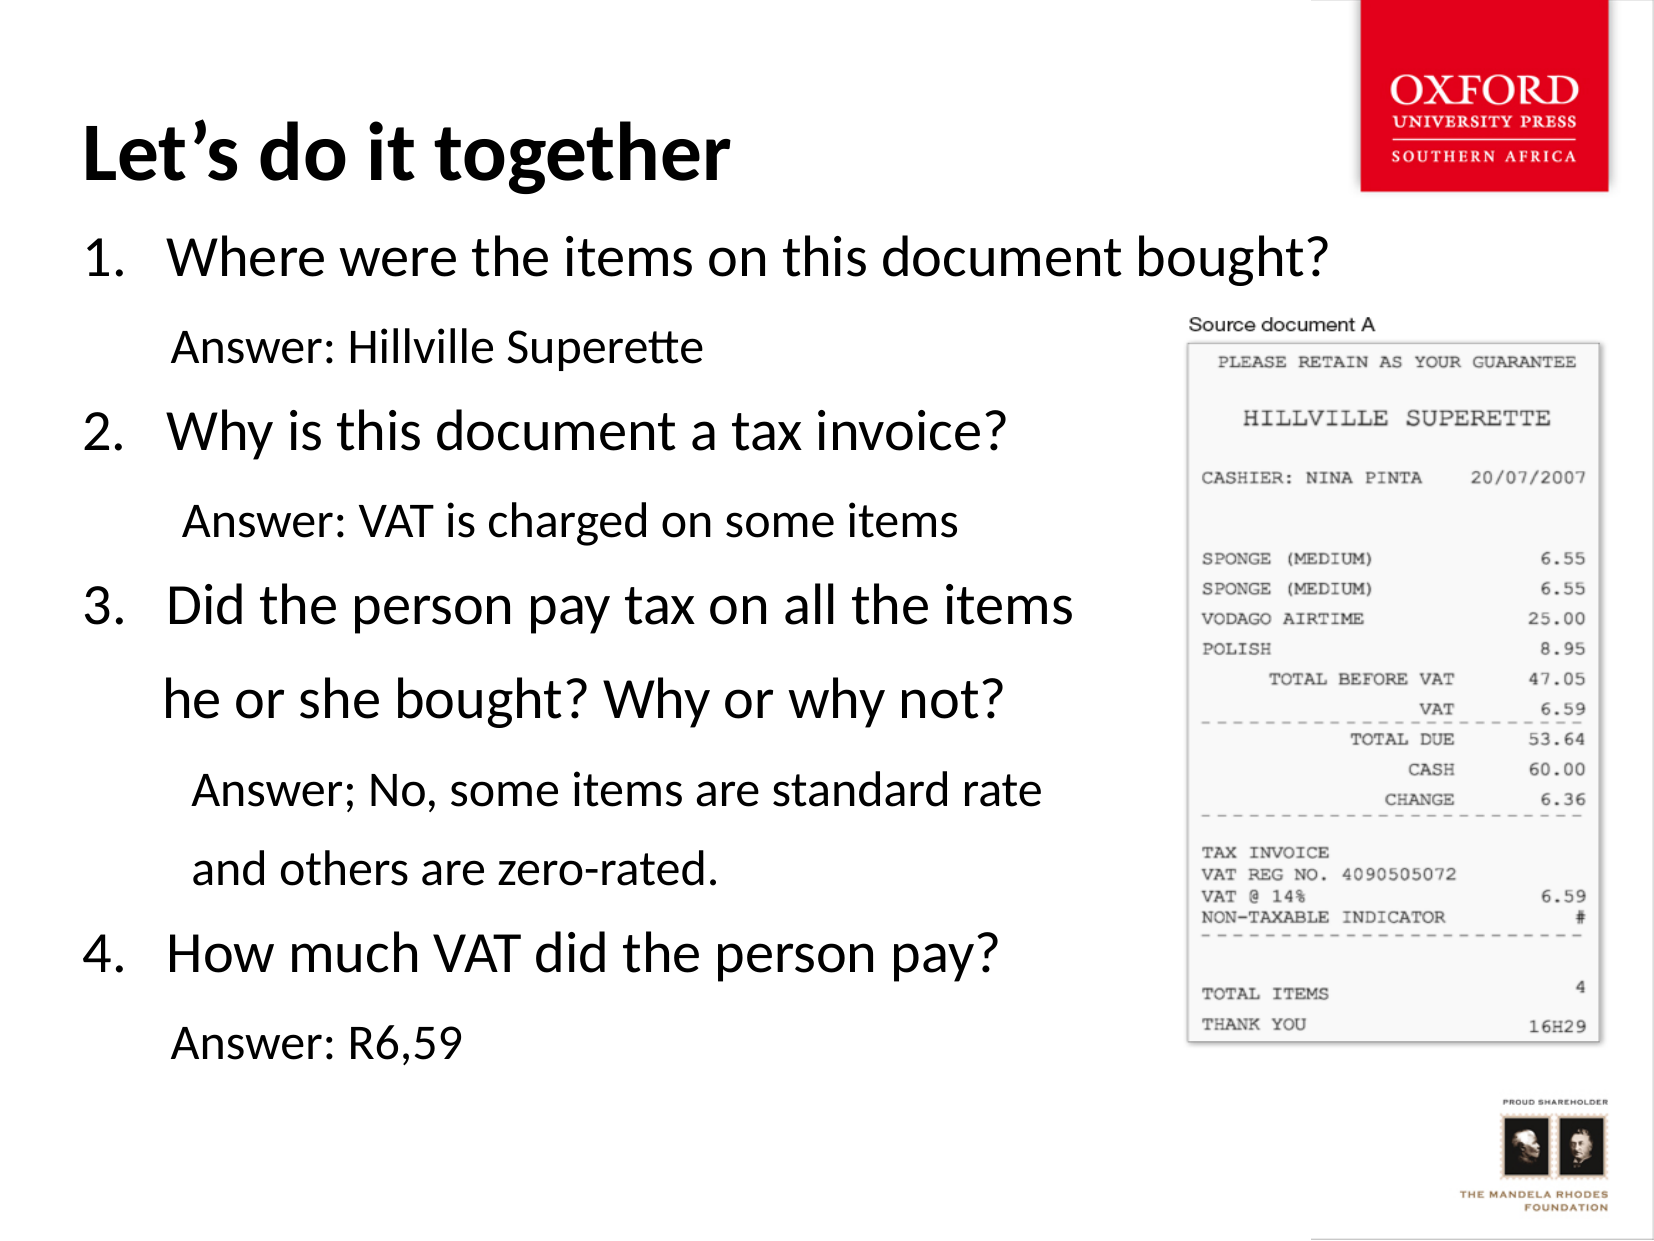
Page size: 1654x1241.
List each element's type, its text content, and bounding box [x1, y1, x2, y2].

picture [1164, 0, 1654, 1240]
list Where were the items on this document bought? Answer: Hillville Superette 2. Why is this document a tax invoice? Answer: VAT is charged on some items Did the person pay tax on all the items he or she bought? Why or why not? Answer; No, some items are standard rate and others are zero-rated. How much VAT did the person pay? Answer: R6,59 [82, 220, 1565, 1063]
title Let’s do it together [82, 49, 1299, 220]
